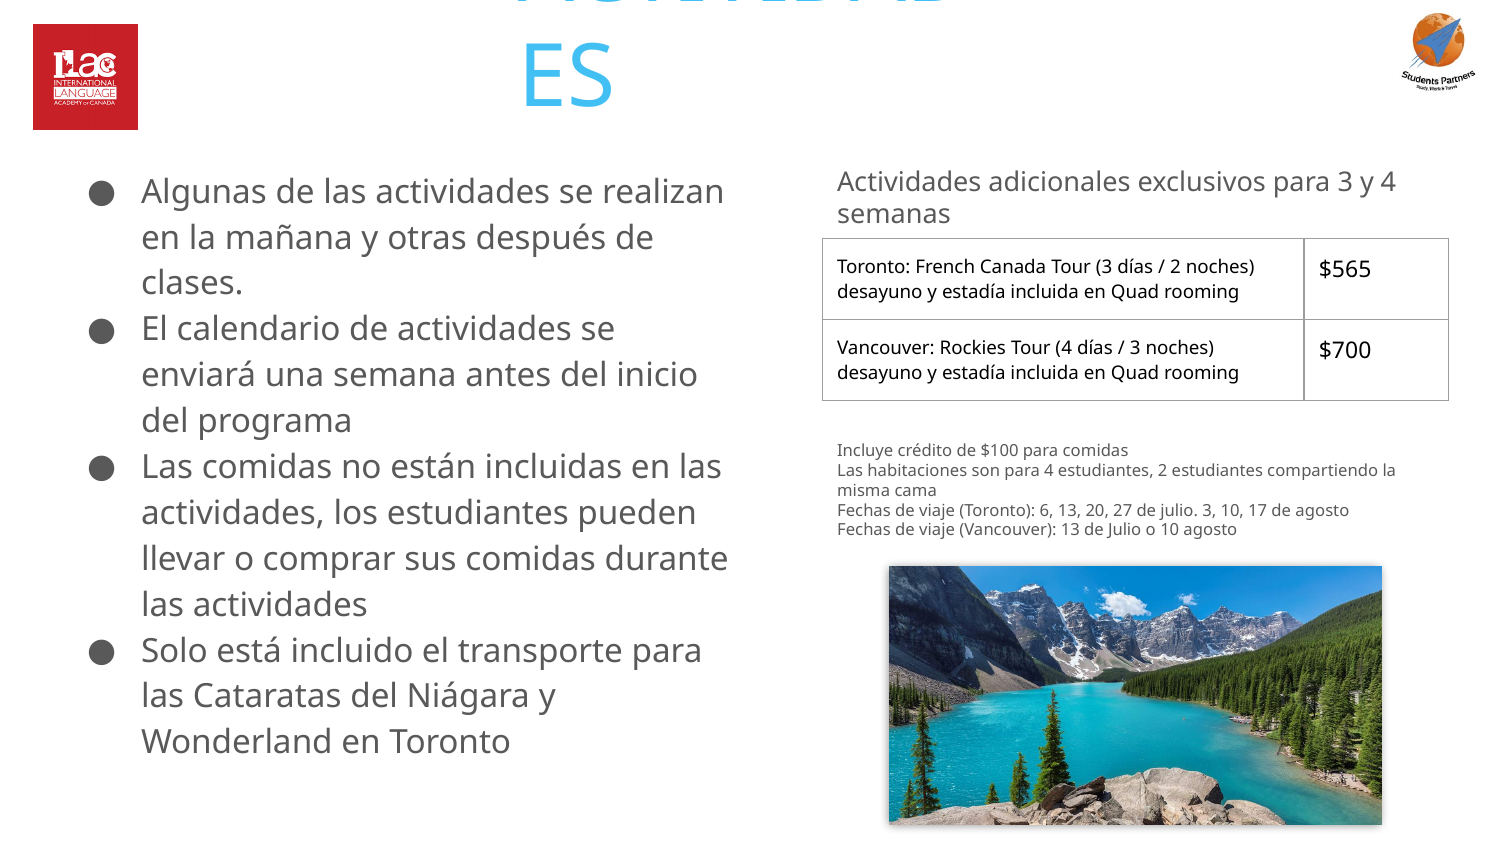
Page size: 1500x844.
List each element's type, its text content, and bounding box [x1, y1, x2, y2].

text_box Incluye crédito de $100 para comidas Las habitaciones son para 4 estudiantes, 2 estudiantes compartiendo la misma cama Fechas de viaje (Toronto): 6, 13, 20, 27 de julio. 3, 10, 17 de agosto Fechas de viaje (Vancouver): 13 de Julio o 10 agosto [822, 436, 1449, 542]
table_cell Vancouver: Rockies Tour (4 días / 3 noches) desayuno y estadía incluida en Quad rooming [823, 320, 1303, 400]
picture [32, 24, 138, 130]
text_box Actividades adicionales exclusivos para 3 y 4 semanas [822, 148, 1456, 187]
table_cell $700 [1305, 320, 1448, 400]
table_header Toronto: French Canada Tour (3 días / 2 noches) desayuno y estadía incluida en Quad rooming [823, 239, 1303, 319]
picture [1386, 0, 1492, 106]
picture [889, 565, 1382, 825]
table_header $565 [1305, 239, 1448, 319]
list Algunas de las actividades se realizan en la mañana y otras después de clases. El calendario de actividades se enviará una semana antes del inicio del programa Las comidas no están incluidas en las actividades, los estudiantes pueden llevar o comprar sus comidas durante las actividades Solo está incluido el transporte para las Cataratas del Niágara y Wonderland en Toronto [51, 148, 750, 756]
title ACTIVIDADES [504, 15, 996, 140]
